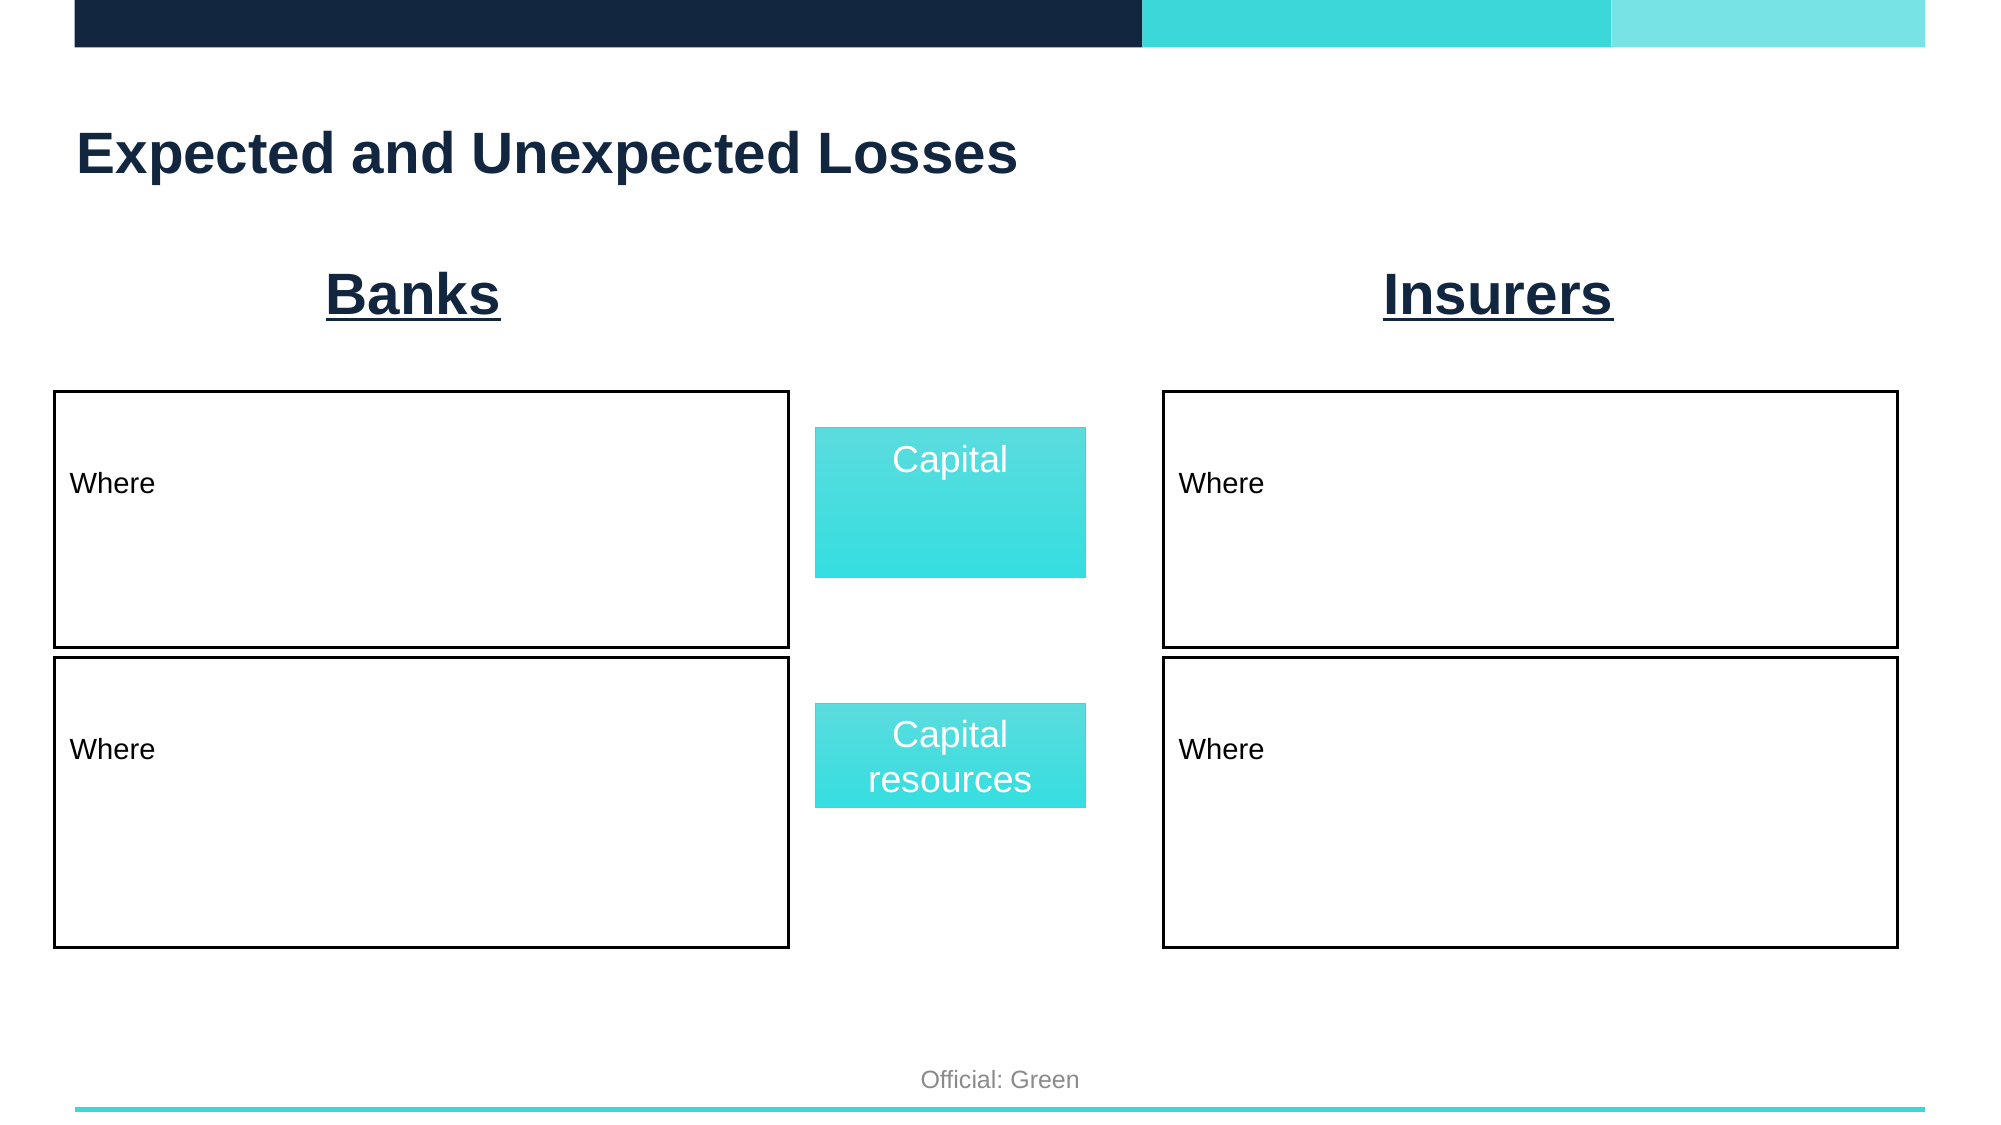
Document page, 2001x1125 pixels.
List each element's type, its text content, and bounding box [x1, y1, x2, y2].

footer Official: Green [500, 1046, 1501, 1110]
text_box Capital resources [815, 703, 1086, 808]
text_box Banks [37, 248, 789, 334]
text_box Capital [815, 427, 1086, 578]
text_box Insurers [1122, 248, 1874, 334]
title Expected and Unexpected Losses [76, 75, 1927, 225]
